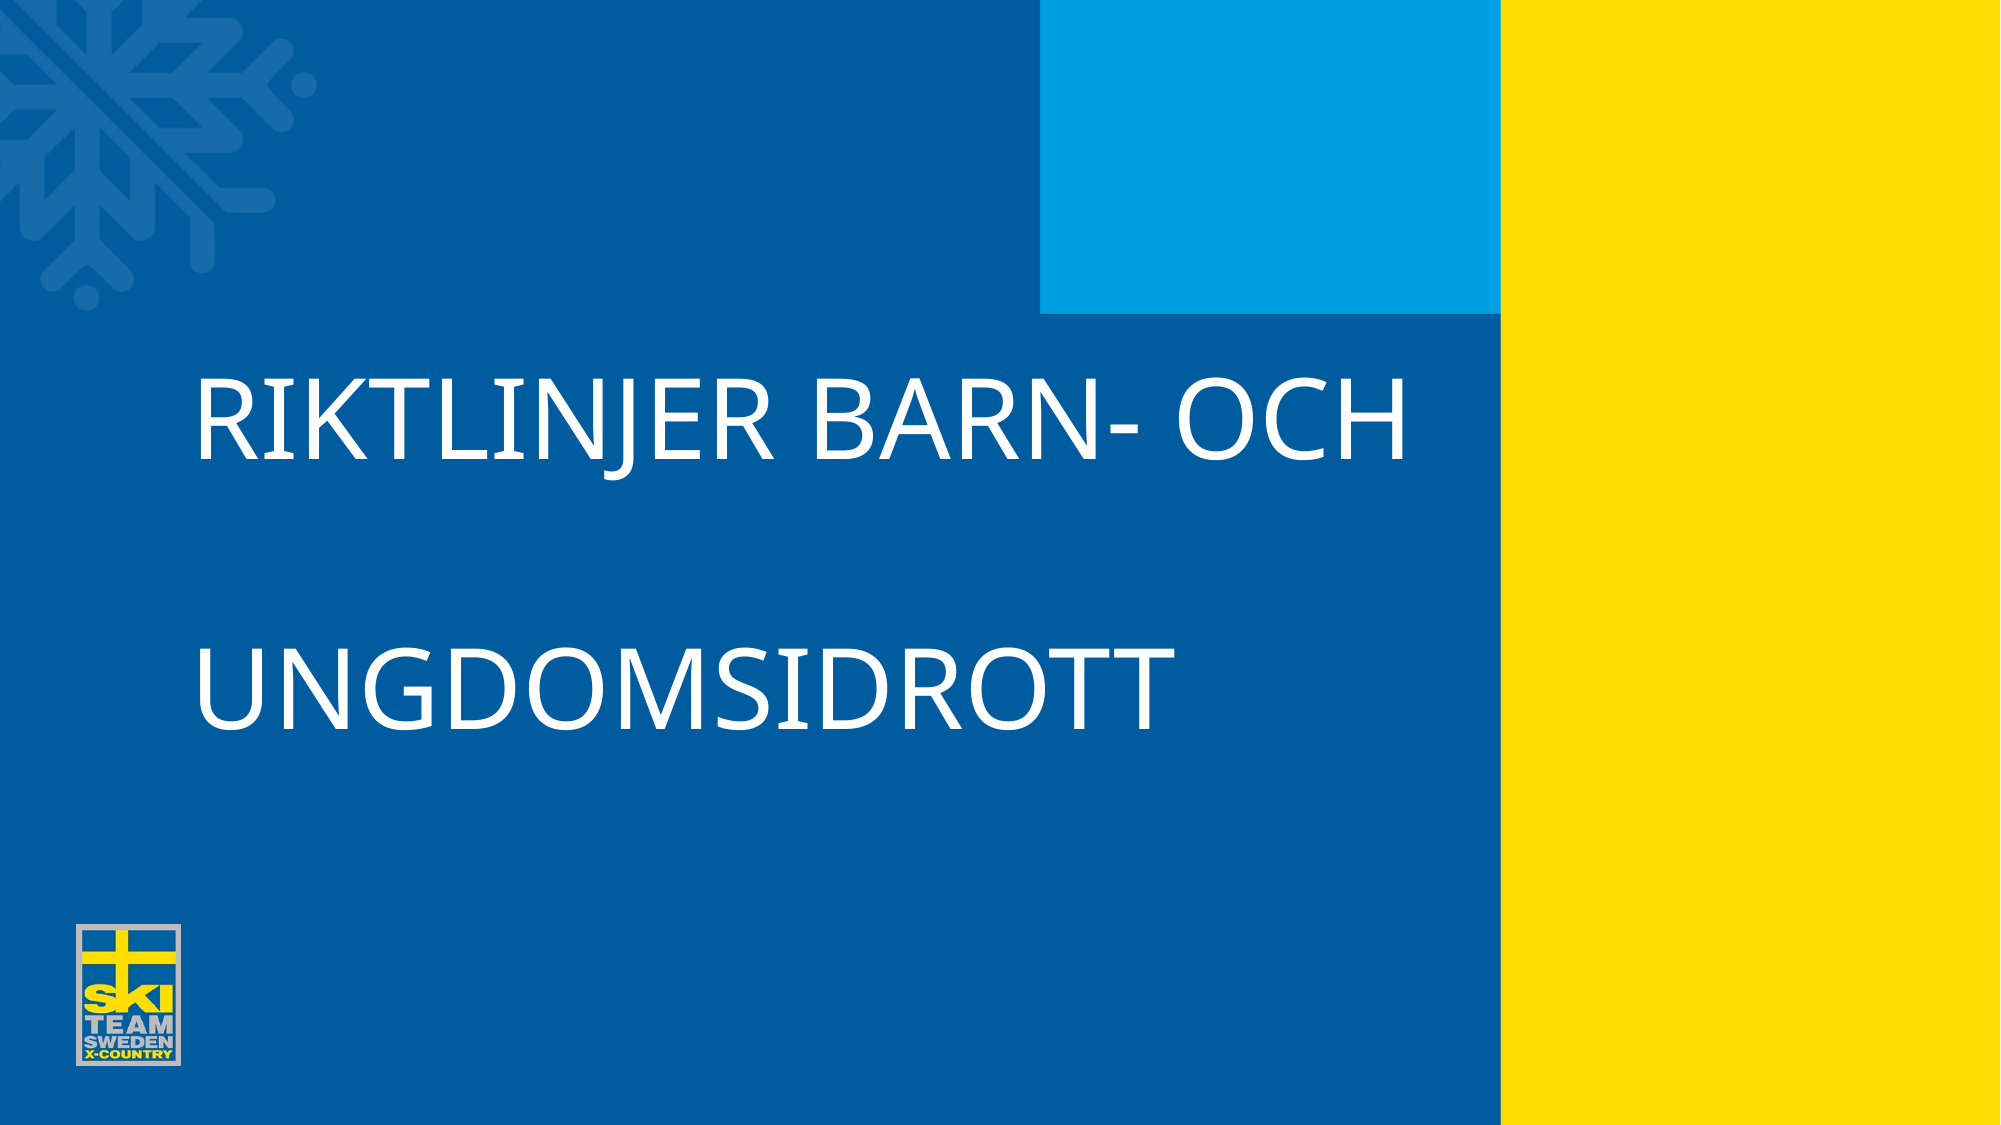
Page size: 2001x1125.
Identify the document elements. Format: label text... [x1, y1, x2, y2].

title Riktlinjer barn- och ungdomsidrott [190, 346, 1445, 651]
picture [0, 0, 2001, 1125]
